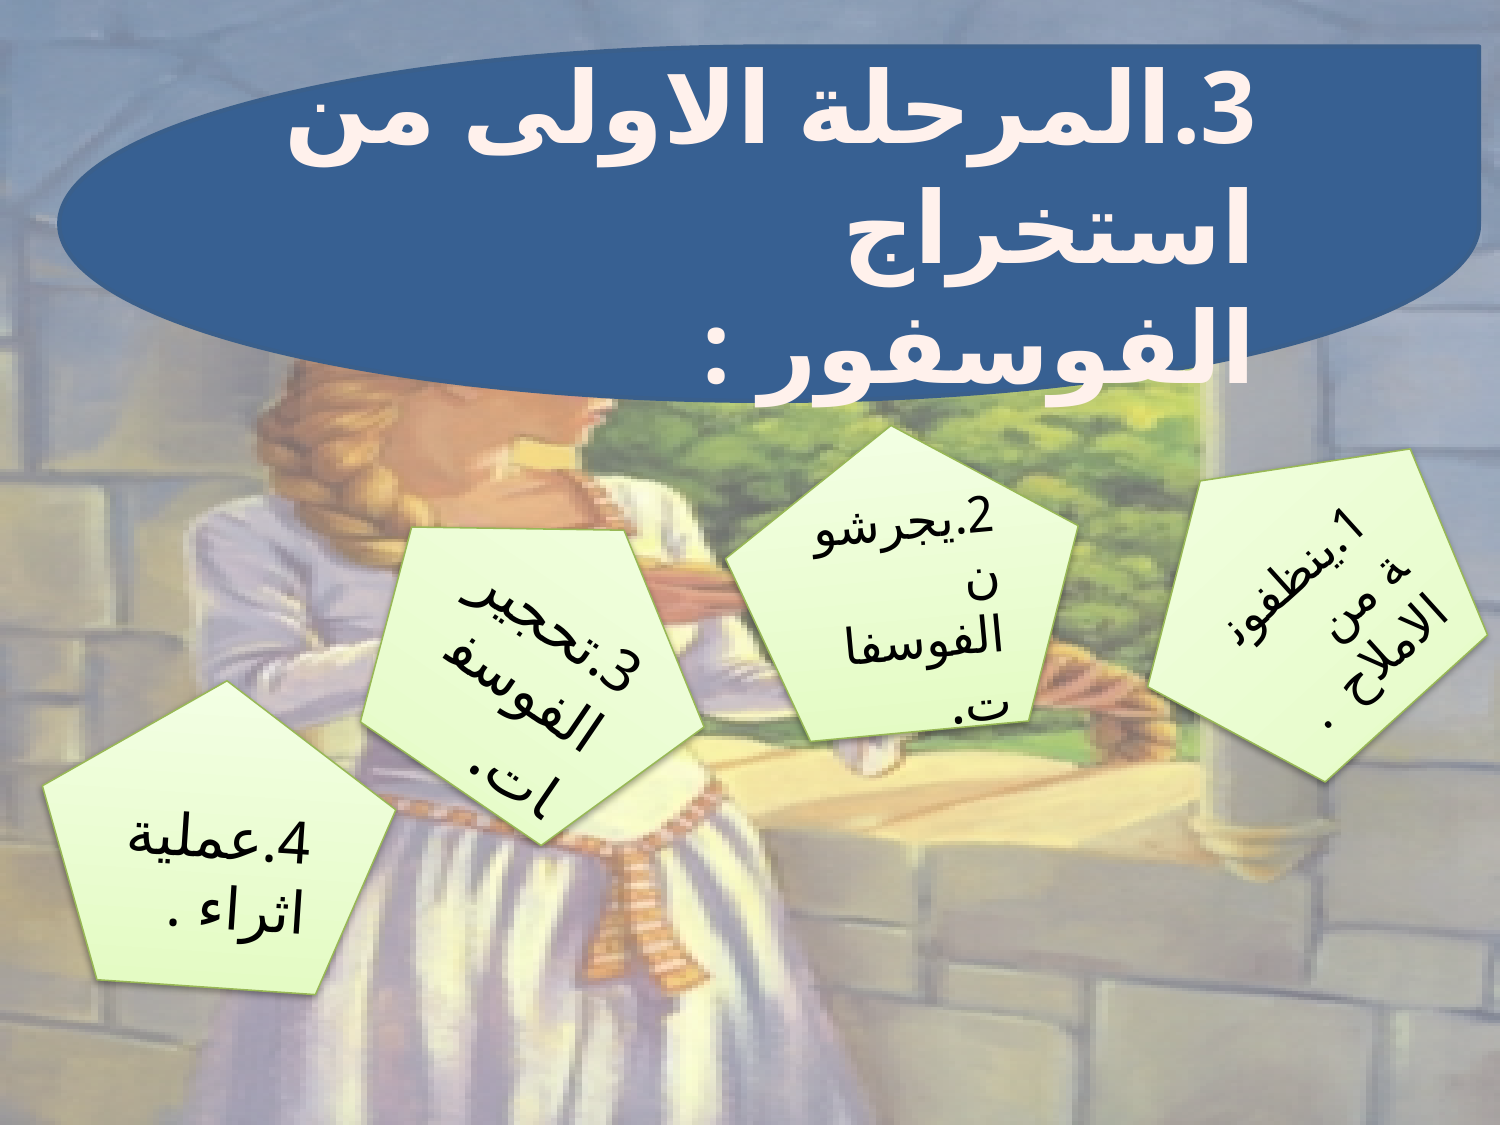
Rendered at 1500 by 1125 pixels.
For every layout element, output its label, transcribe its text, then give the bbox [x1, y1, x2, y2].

text_box 4.عملية اثراء . [41, 680, 397, 996]
text_box 1.ينظفونة من الاملاح . [1146, 448, 1489, 783]
text_box 3.المرحلة الاولى من استخراج الفوسفور : [57, 44, 1482, 404]
text_box 2.يجرشون الفوسفات. [724, 424, 1080, 743]
text_box 3.تحجير الفوسفات. [359, 526, 705, 847]
